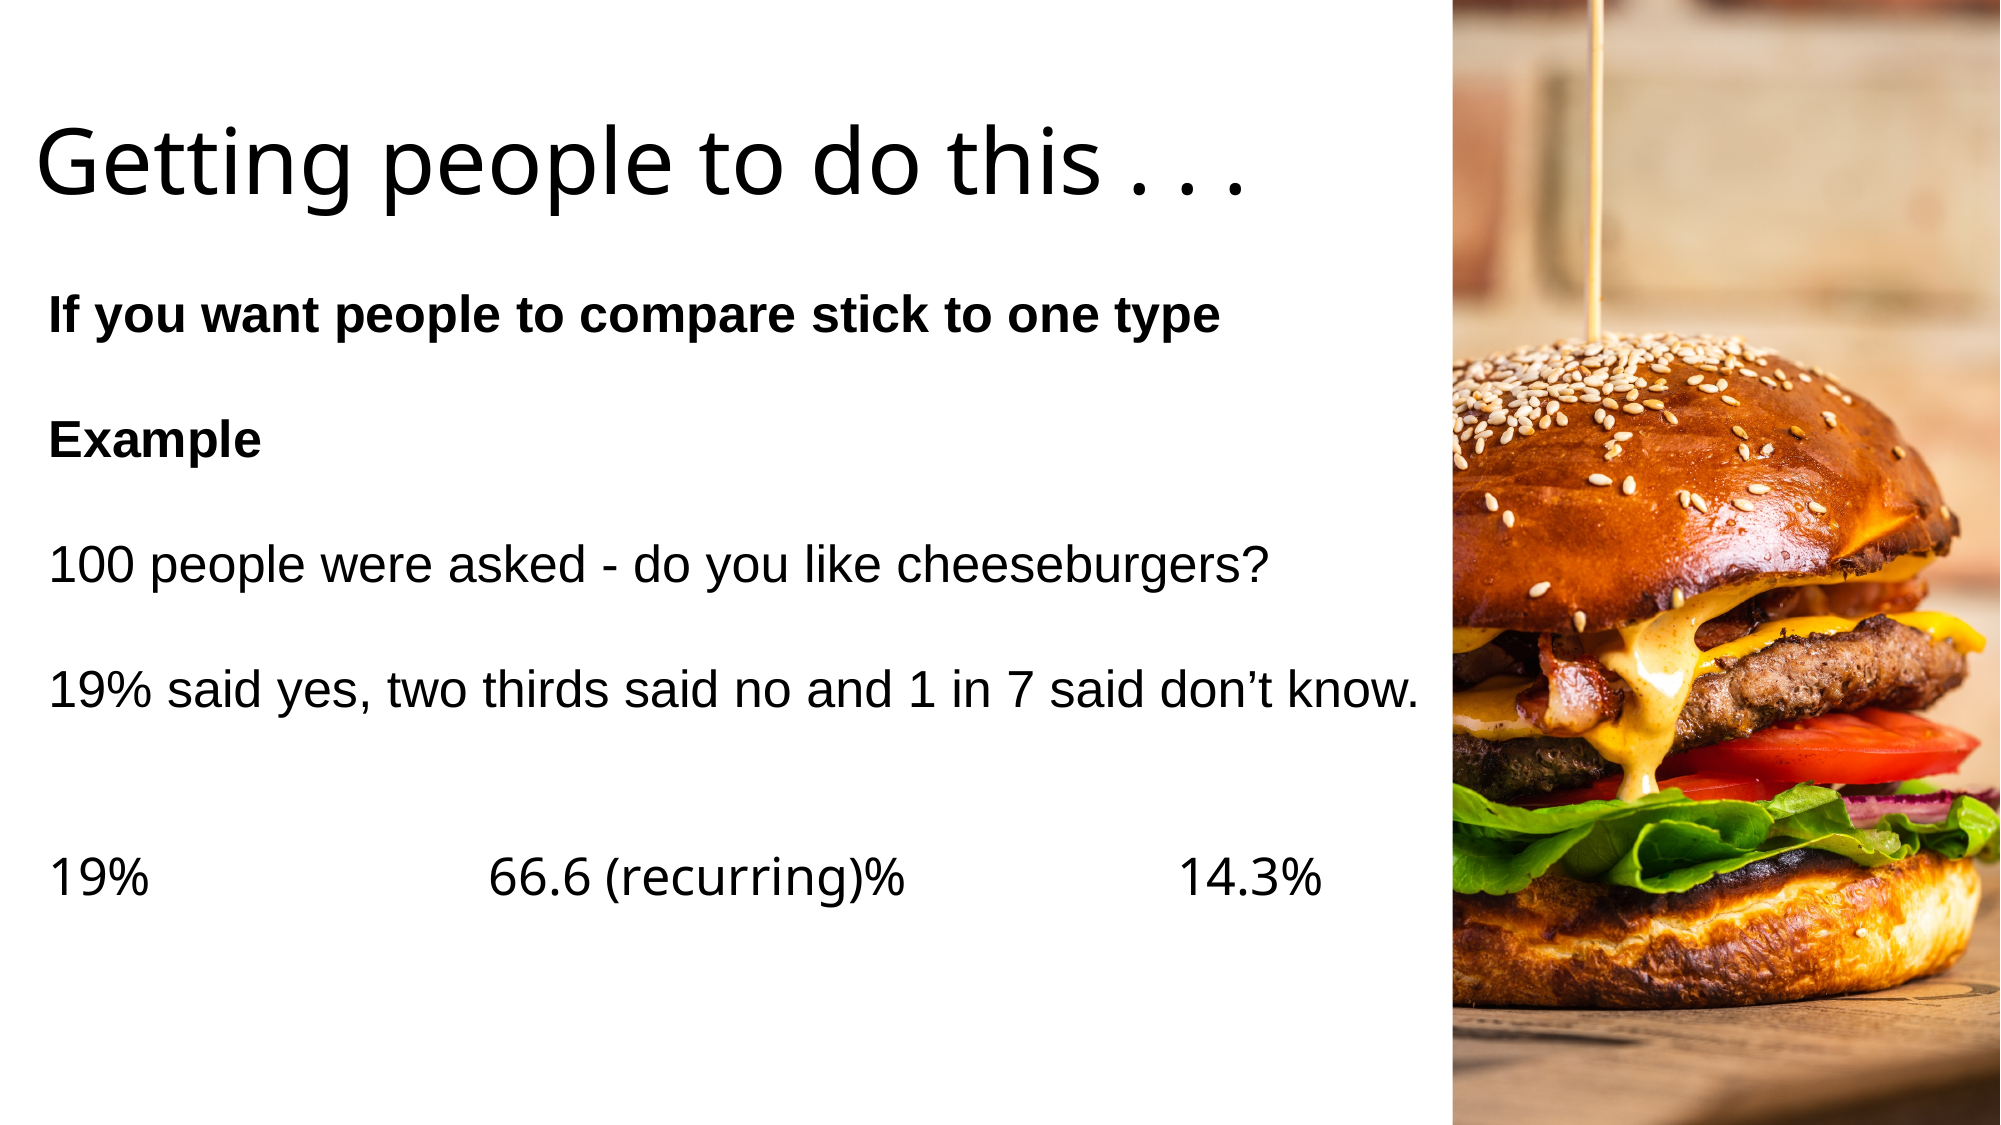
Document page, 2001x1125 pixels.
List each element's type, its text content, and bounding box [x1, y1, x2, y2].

picture [1452, 0, 2000, 1125]
title Getting people to do this . . . [19, 55, 1452, 274]
text_box If you want people to compare stick to one type Example 100 people were asked - do you like cheeseburgers? 19% said yes, two thirds said no and 1 in 7 said don’t know. 19% 66.6 (recurring)% 14.3% [33, 273, 1439, 1125]
